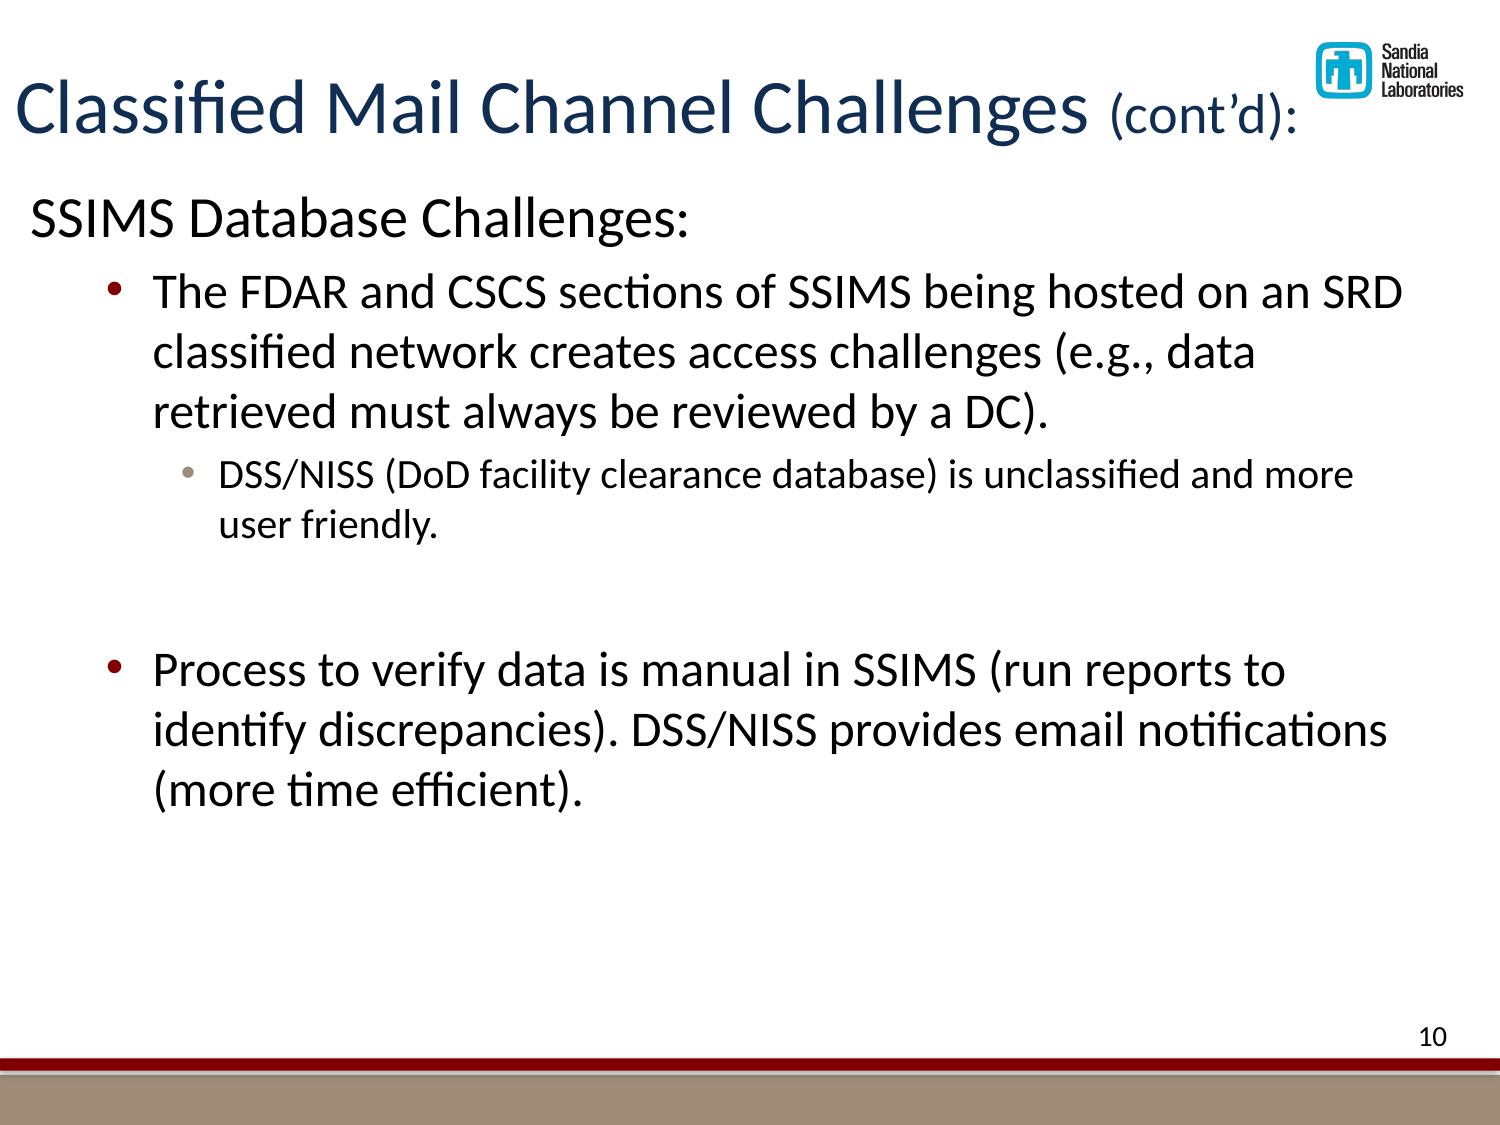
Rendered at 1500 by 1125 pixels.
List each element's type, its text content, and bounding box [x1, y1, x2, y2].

picture [1336, 48, 1366, 92]
picture [1336, 37, 1467, 105]
slide_number 10 [1362, 1009, 1463, 1072]
list SSIMS Database Challenges: The FDAR and CSCS sections of SSIMS being hosted on an SRD classified network creates access challenges (e.g., data retrieved must always be reviewed by a DC). DSS/NISS (DoD facility clearance database) is unclassified and more user friendly. Process to verify data is manual in SSIMS (run reports to identify discrepancies). DSS/NISS provides email notifications (more time efficient). [15, 170, 1443, 914]
title Classified Mail Channel Challenges (cont’d): [0, 36, 1336, 170]
